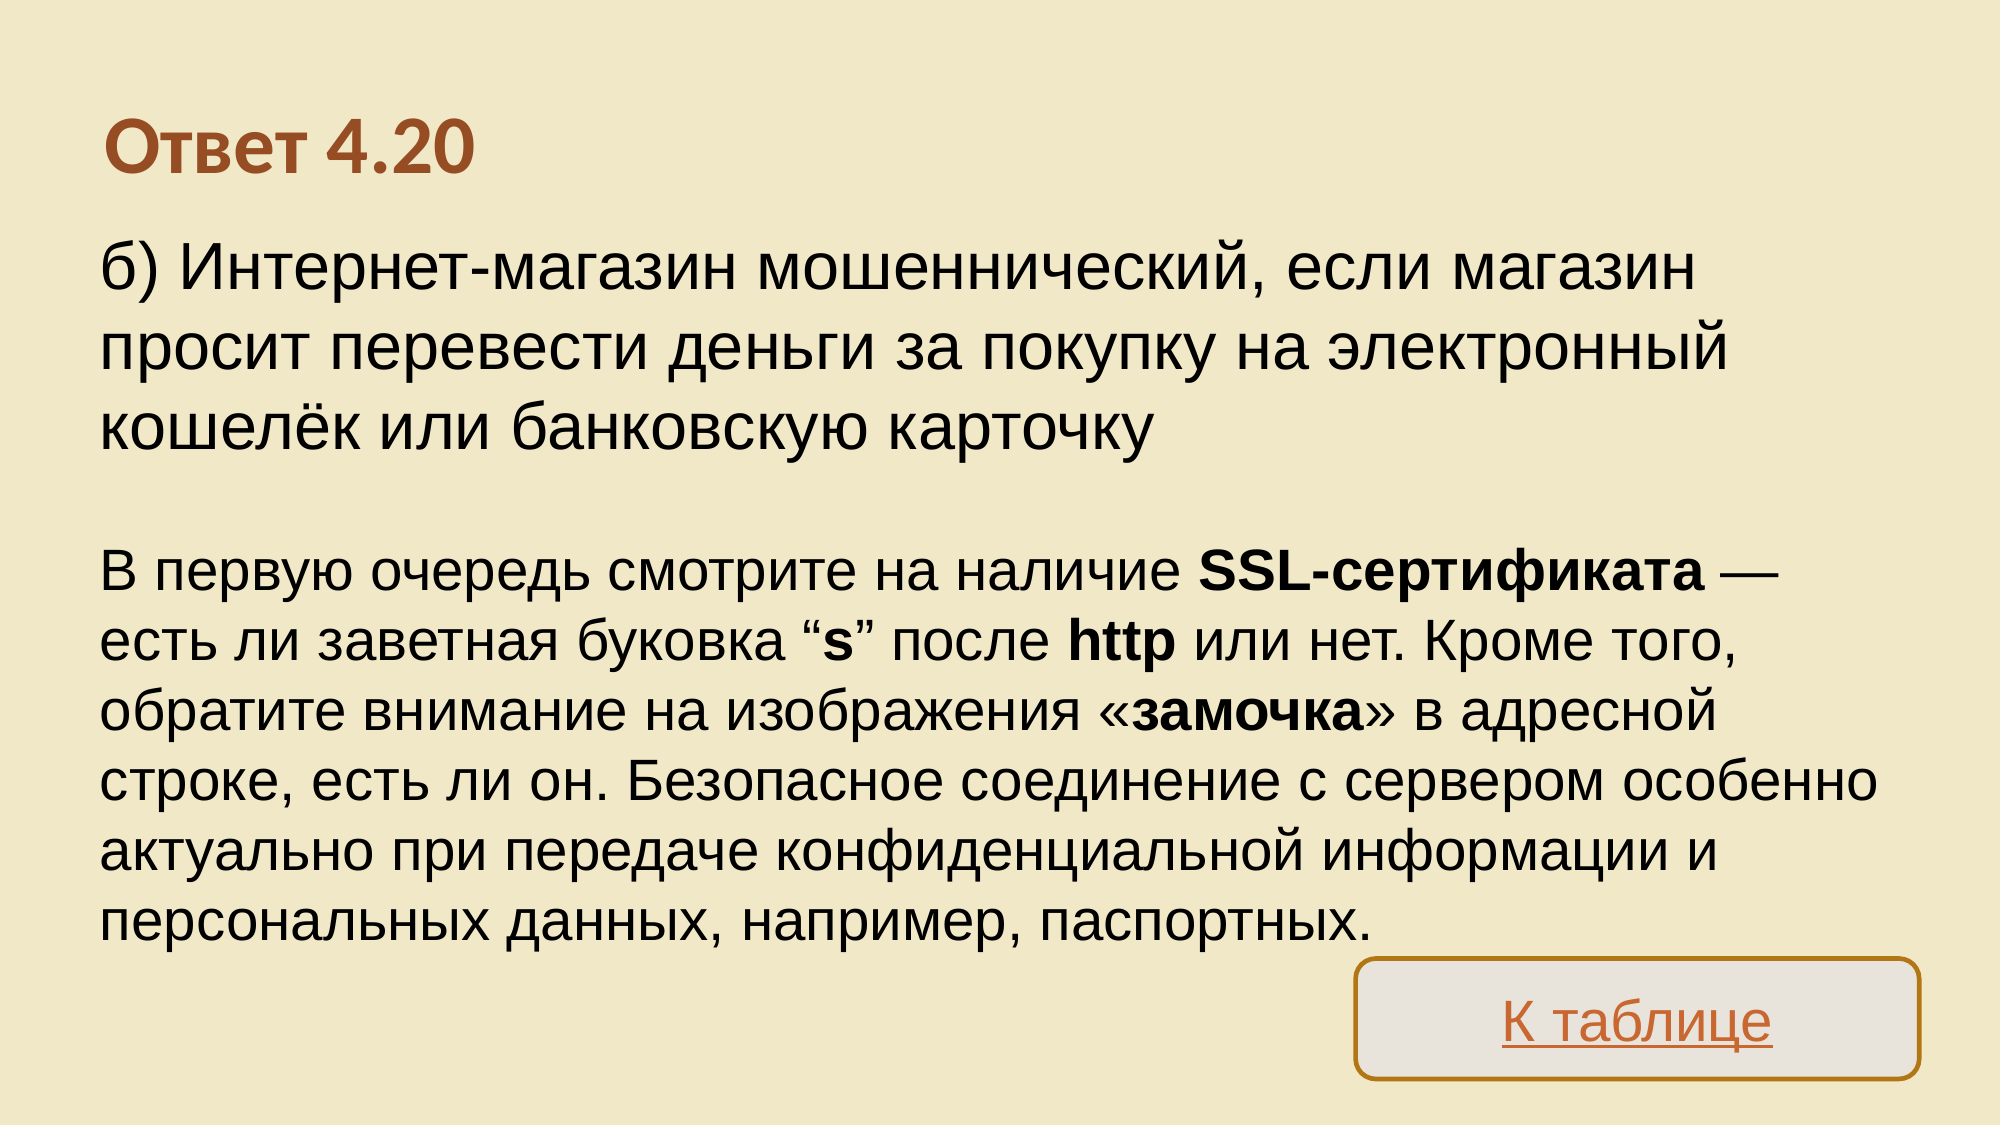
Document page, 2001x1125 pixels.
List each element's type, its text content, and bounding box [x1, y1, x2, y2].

text_box Ответ 4.20 [89, 83, 495, 200]
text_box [1355, 958, 1920, 1080]
text_box б) Интернет-магазин мошеннический, если магазин просит перевести деньги за покупку на электронный кошелёк или банковскую карточку В первую очередь смотрите на наличие SSL-сертификата — есть ли заветная буковка “s” после http или нет. Кроме того, обратите внимание на изображения «замочка» в адресной строке, есть ли он. Безопасное соединение с сервером особенно актуально при передаче конфиденциальной информации и персональных данных, например, паспортных. [84, 215, 1915, 968]
